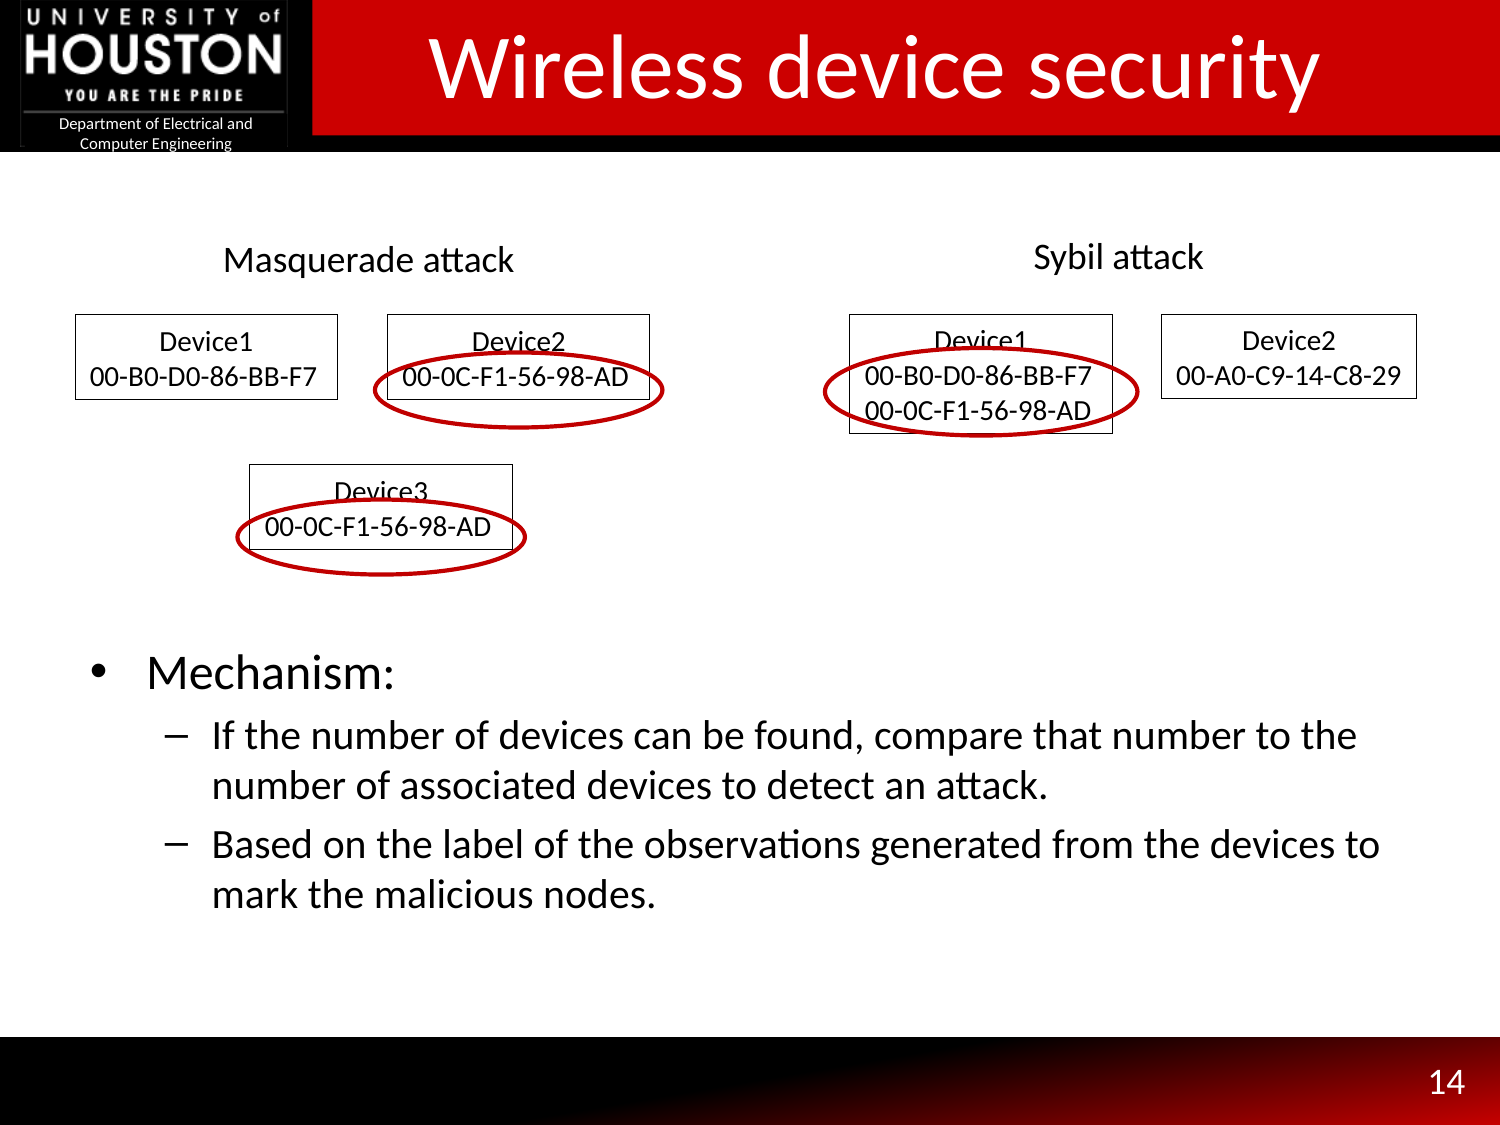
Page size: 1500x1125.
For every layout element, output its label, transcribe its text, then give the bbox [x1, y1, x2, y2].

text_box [787, 224, 1451, 436]
picture [20, 0, 200, 147]
slide_number 14 [1412, 1050, 1488, 1110]
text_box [37, 227, 701, 575]
list Mechanism: If the number of devices can be found, compare that number to the number of associated devices to detect an attack. Based on the label of the observations generated from the devices to mark the malicious nodes. [75, 262, 1425, 1005]
title Wireless device security [200, 0, 1500, 188]
